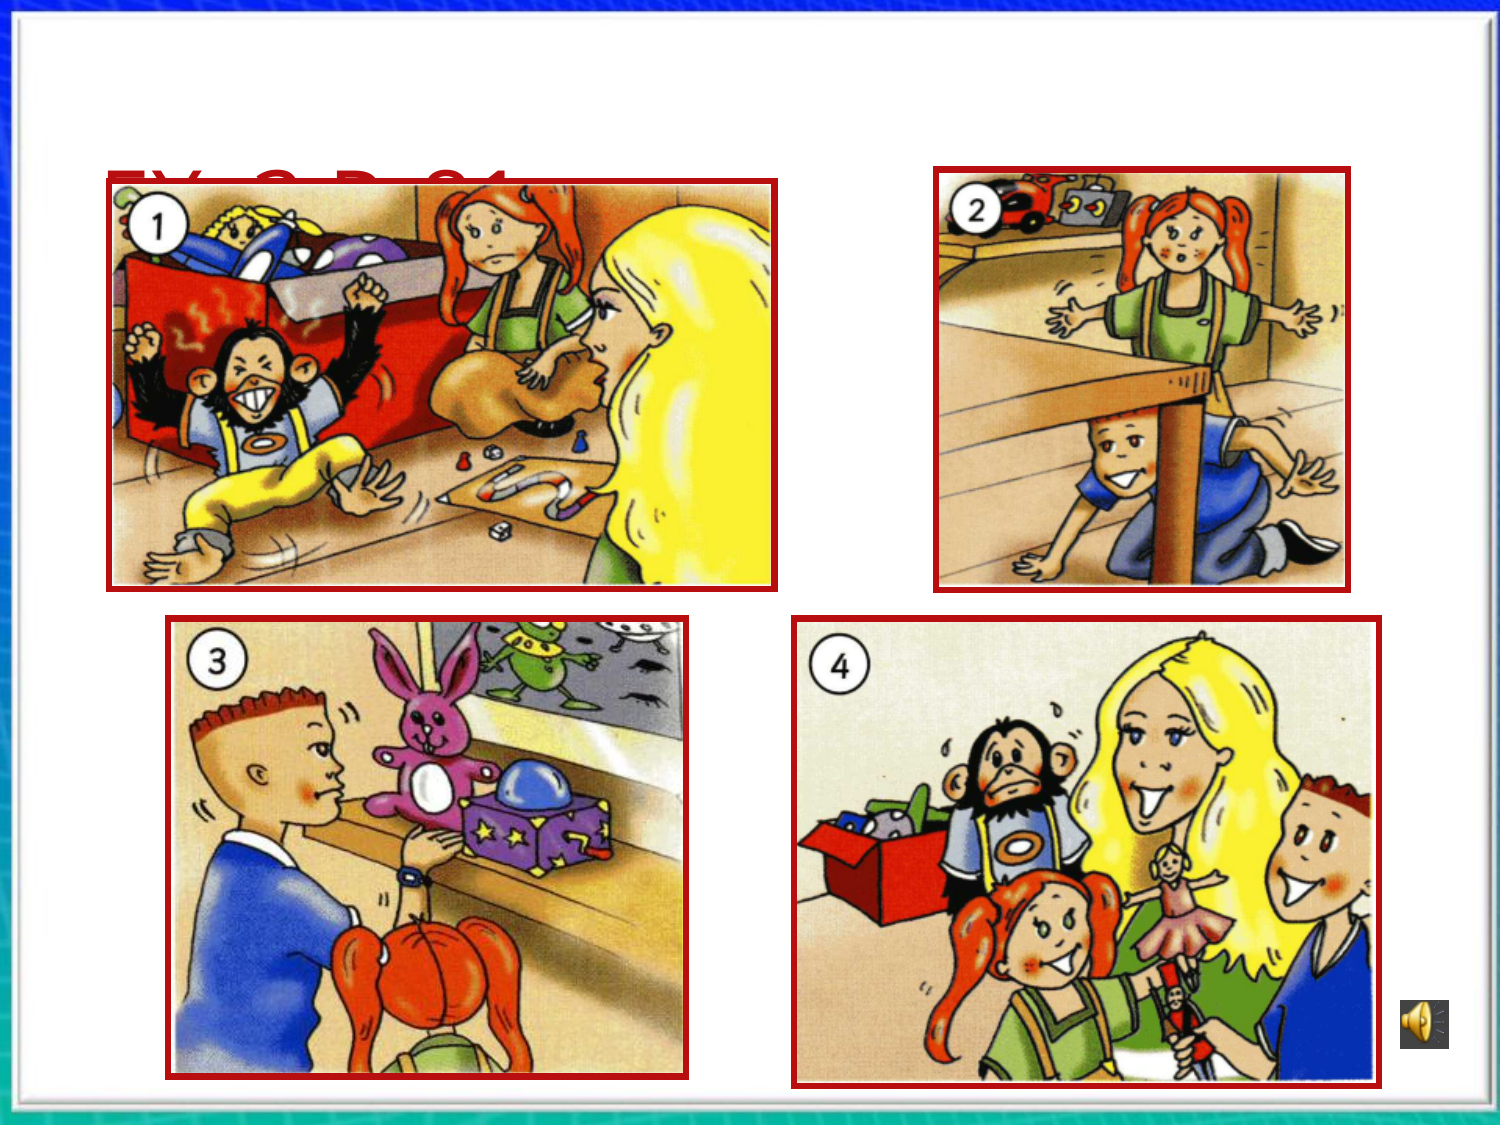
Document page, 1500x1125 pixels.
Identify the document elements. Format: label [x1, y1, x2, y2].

list [111, 184, 772, 587]
picture [0, 0, 1500, 1125]
